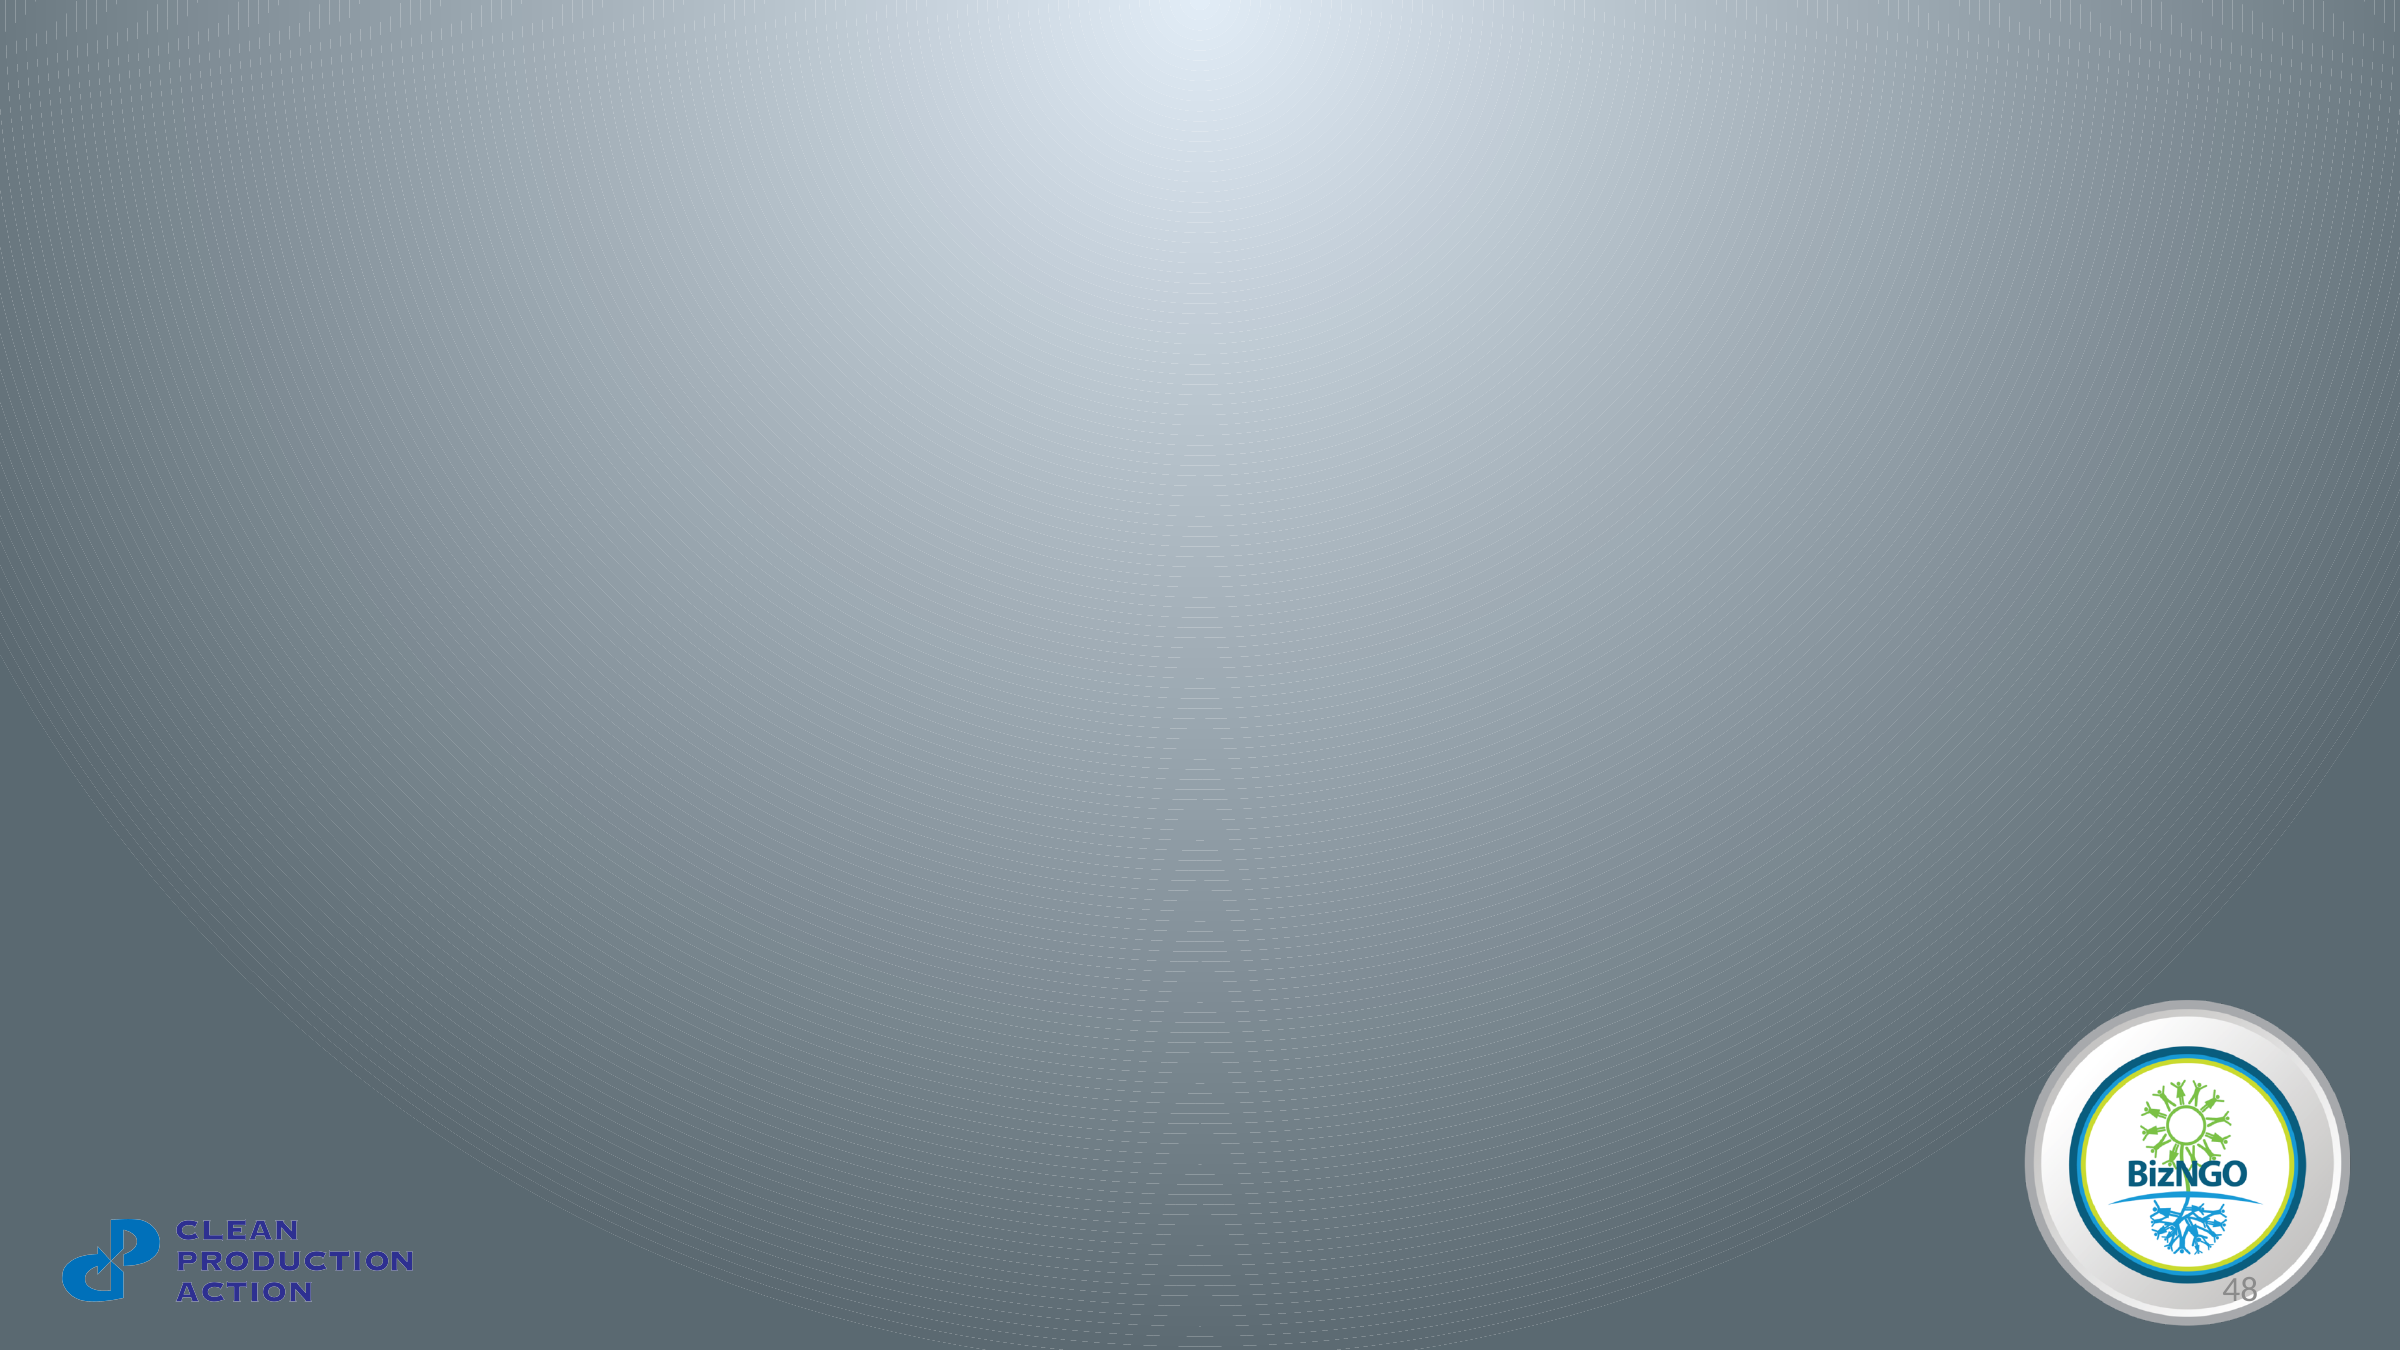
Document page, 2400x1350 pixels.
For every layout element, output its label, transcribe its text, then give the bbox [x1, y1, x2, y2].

picture [1974, 960, 2400, 1350]
slide_number 48 [1719, 1251, 2280, 1324]
picture [62, 1218, 413, 1304]
picture [2078, 1055, 2298, 1251]
